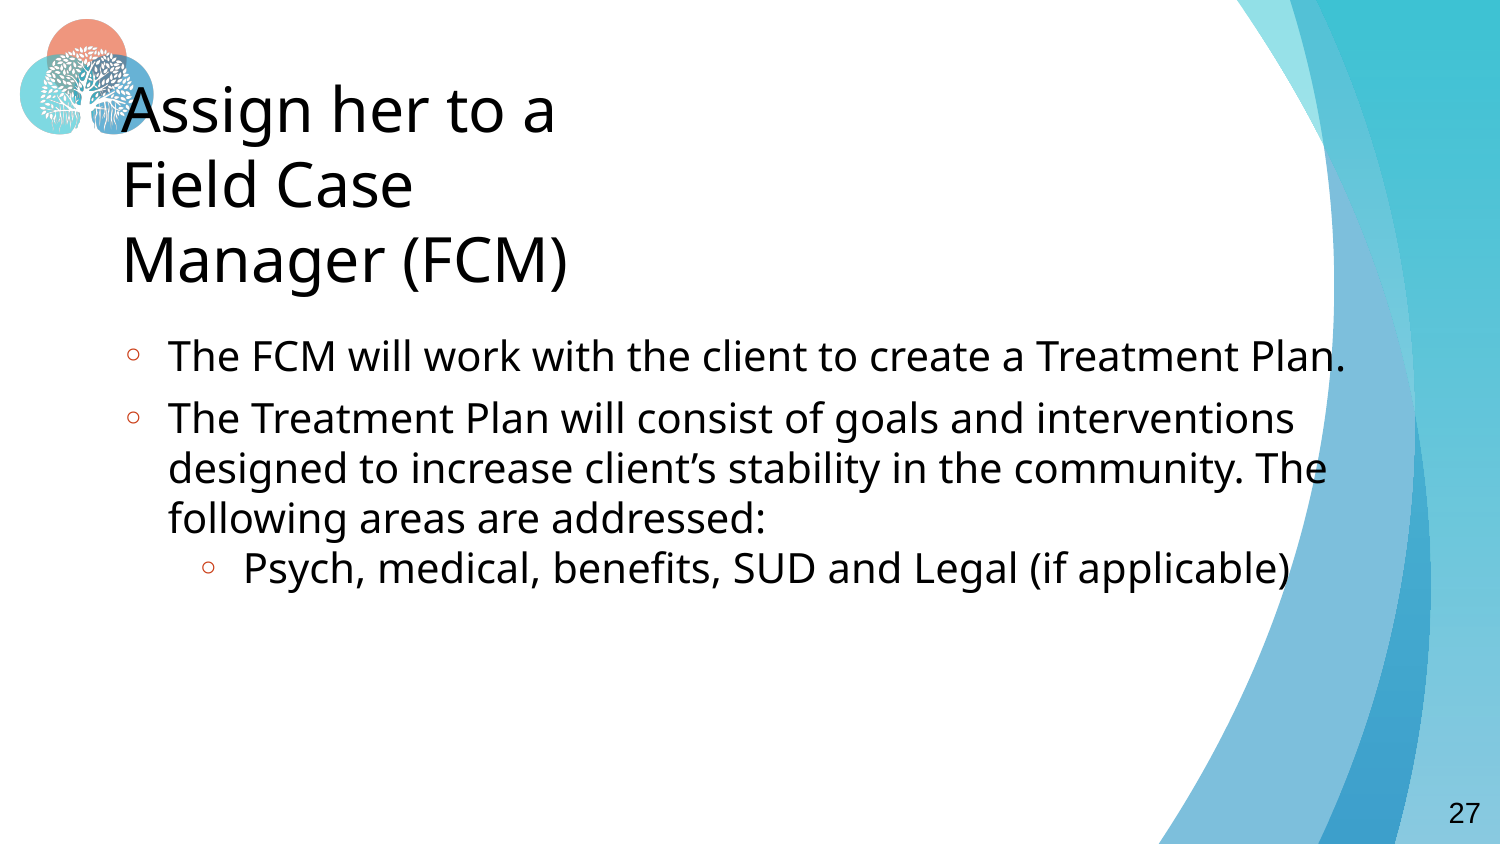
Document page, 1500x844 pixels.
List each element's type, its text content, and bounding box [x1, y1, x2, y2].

title Assign her to a Field Case Manager (FCM) [121, 172, 665, 295]
list The FCM will work with the client to create a Treatment Plan. The Treatment Plan will consist of goals and interventions designed to increase client’s stability in the community. The following areas are addressed: Psych, medical, benefits, SUD and Legal (if applicable) [121, 329, 1352, 711]
slide_number 27 [1391, 779, 1482, 844]
picture [16, 15, 157, 138]
